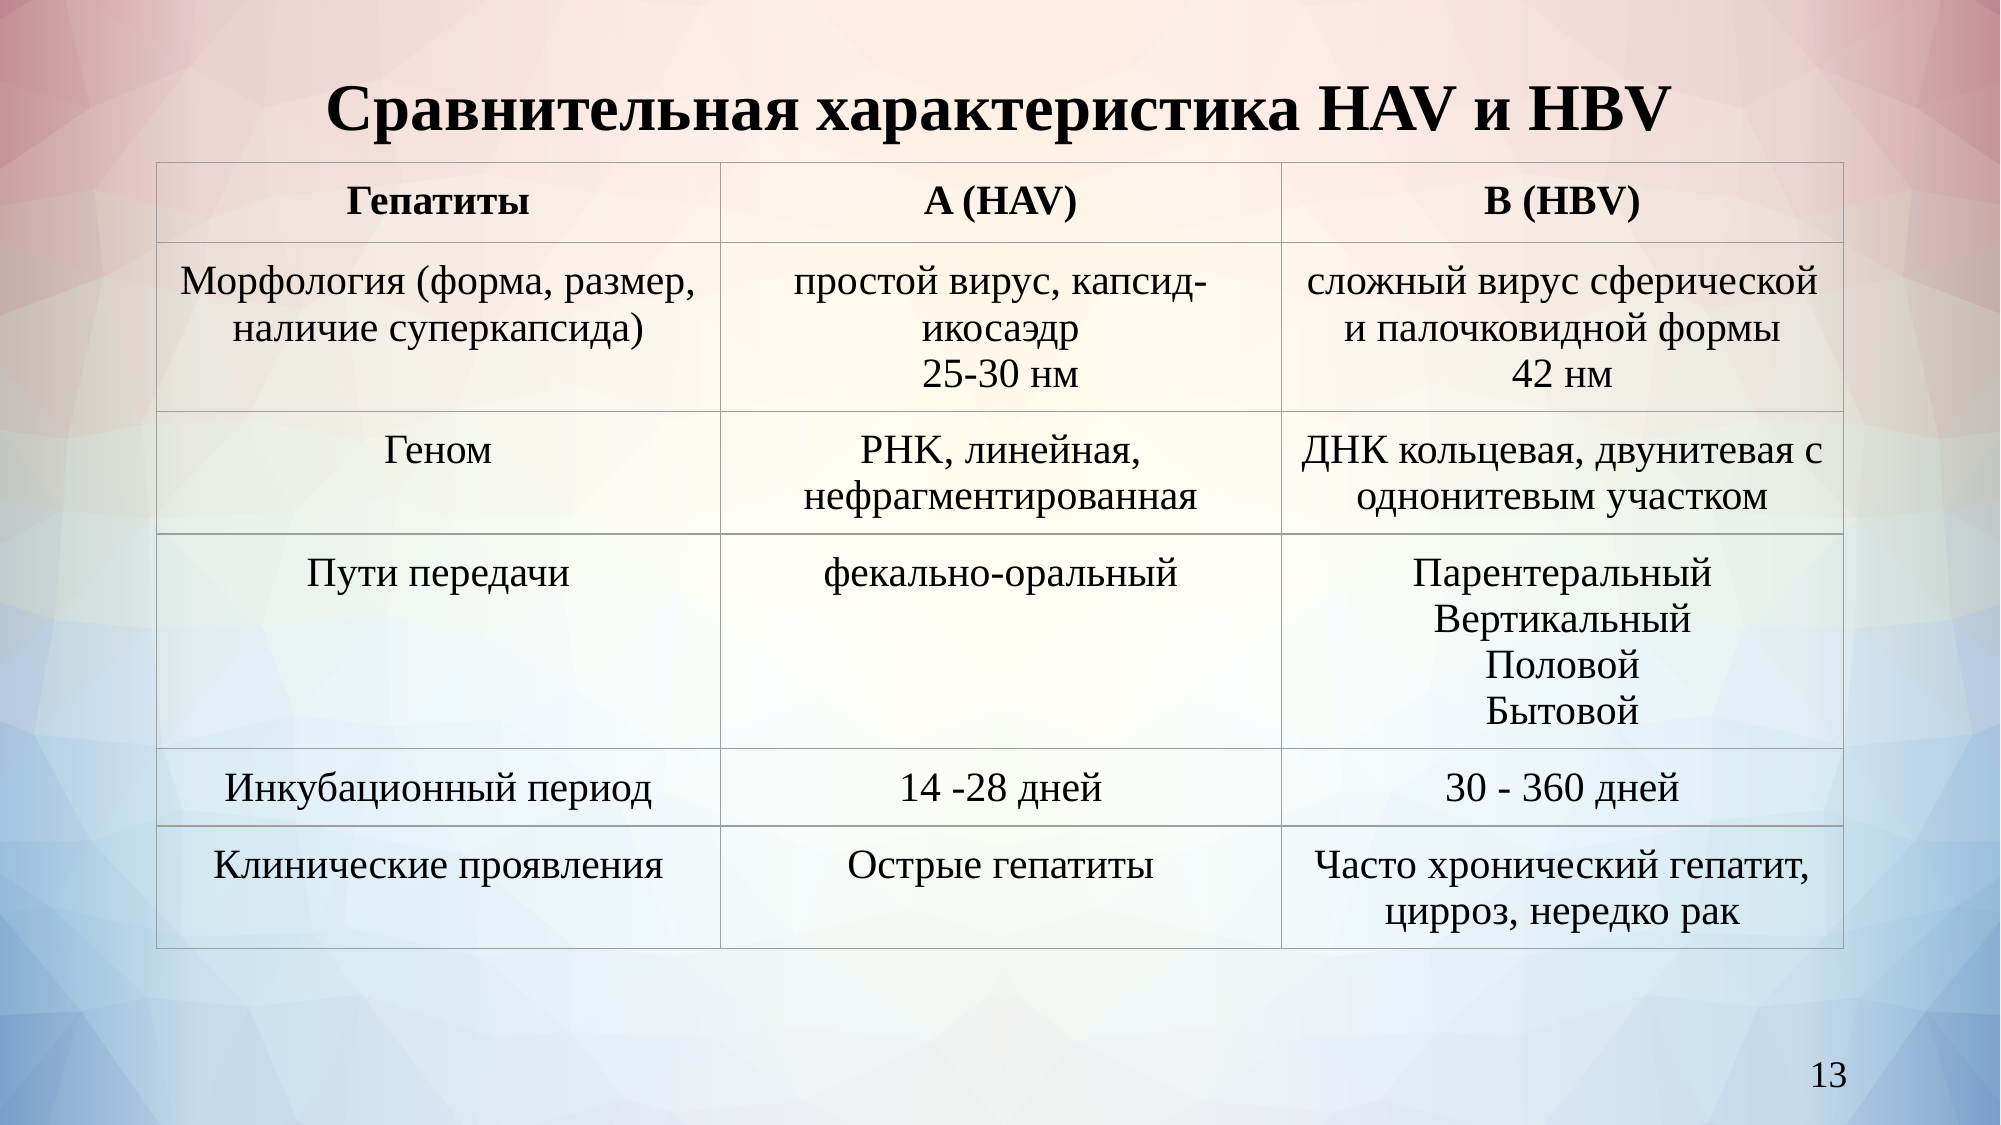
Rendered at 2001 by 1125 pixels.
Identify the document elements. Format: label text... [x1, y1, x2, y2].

table_cell простой вирус, капсид- икосаэдр 25-30 нм [721, 243, 1281, 411]
table_cell Клинические проявления [157, 827, 720, 948]
table_header A (HAV) [721, 163, 1281, 242]
table_cell сложный вирус сферической и палочковидной формы 42 нм [1282, 243, 1843, 411]
table_header B (HBV) [1282, 163, 1843, 242]
table_cell ДНК кольцевая, двунитевая с однонитевым участком [1282, 412, 1843, 533]
table_cell Парентеральный Вертикальный Половой Бытовой [1282, 535, 1843, 748]
table_header Гепатиты [157, 163, 720, 242]
table_cell Геном [157, 412, 720, 533]
picture [0, 0, 2001, 1125]
table_cell 14 -28 дней [721, 749, 1281, 825]
table_cell 30 - 360 дней [1282, 749, 1843, 825]
table_cell Инкубационный период [157, 749, 720, 825]
table_cell Пути передачи [157, 535, 720, 748]
table_cell Острые гепатиты [721, 827, 1281, 948]
table_cell фекально-оральный [721, 535, 1281, 748]
table_cell Часто хронический гепатит, цирроз, нередко рак [1282, 827, 1843, 948]
table_cell Морфология (форма, размер, наличие суперкапсида) [157, 243, 720, 411]
table_cell РHK, линейная, нефрагментированная [721, 412, 1281, 533]
slide_number ‹#› [1412, 1042, 1863, 1103]
title Сравнительная характеристика HAV и HBV [137, 0, 1863, 218]
